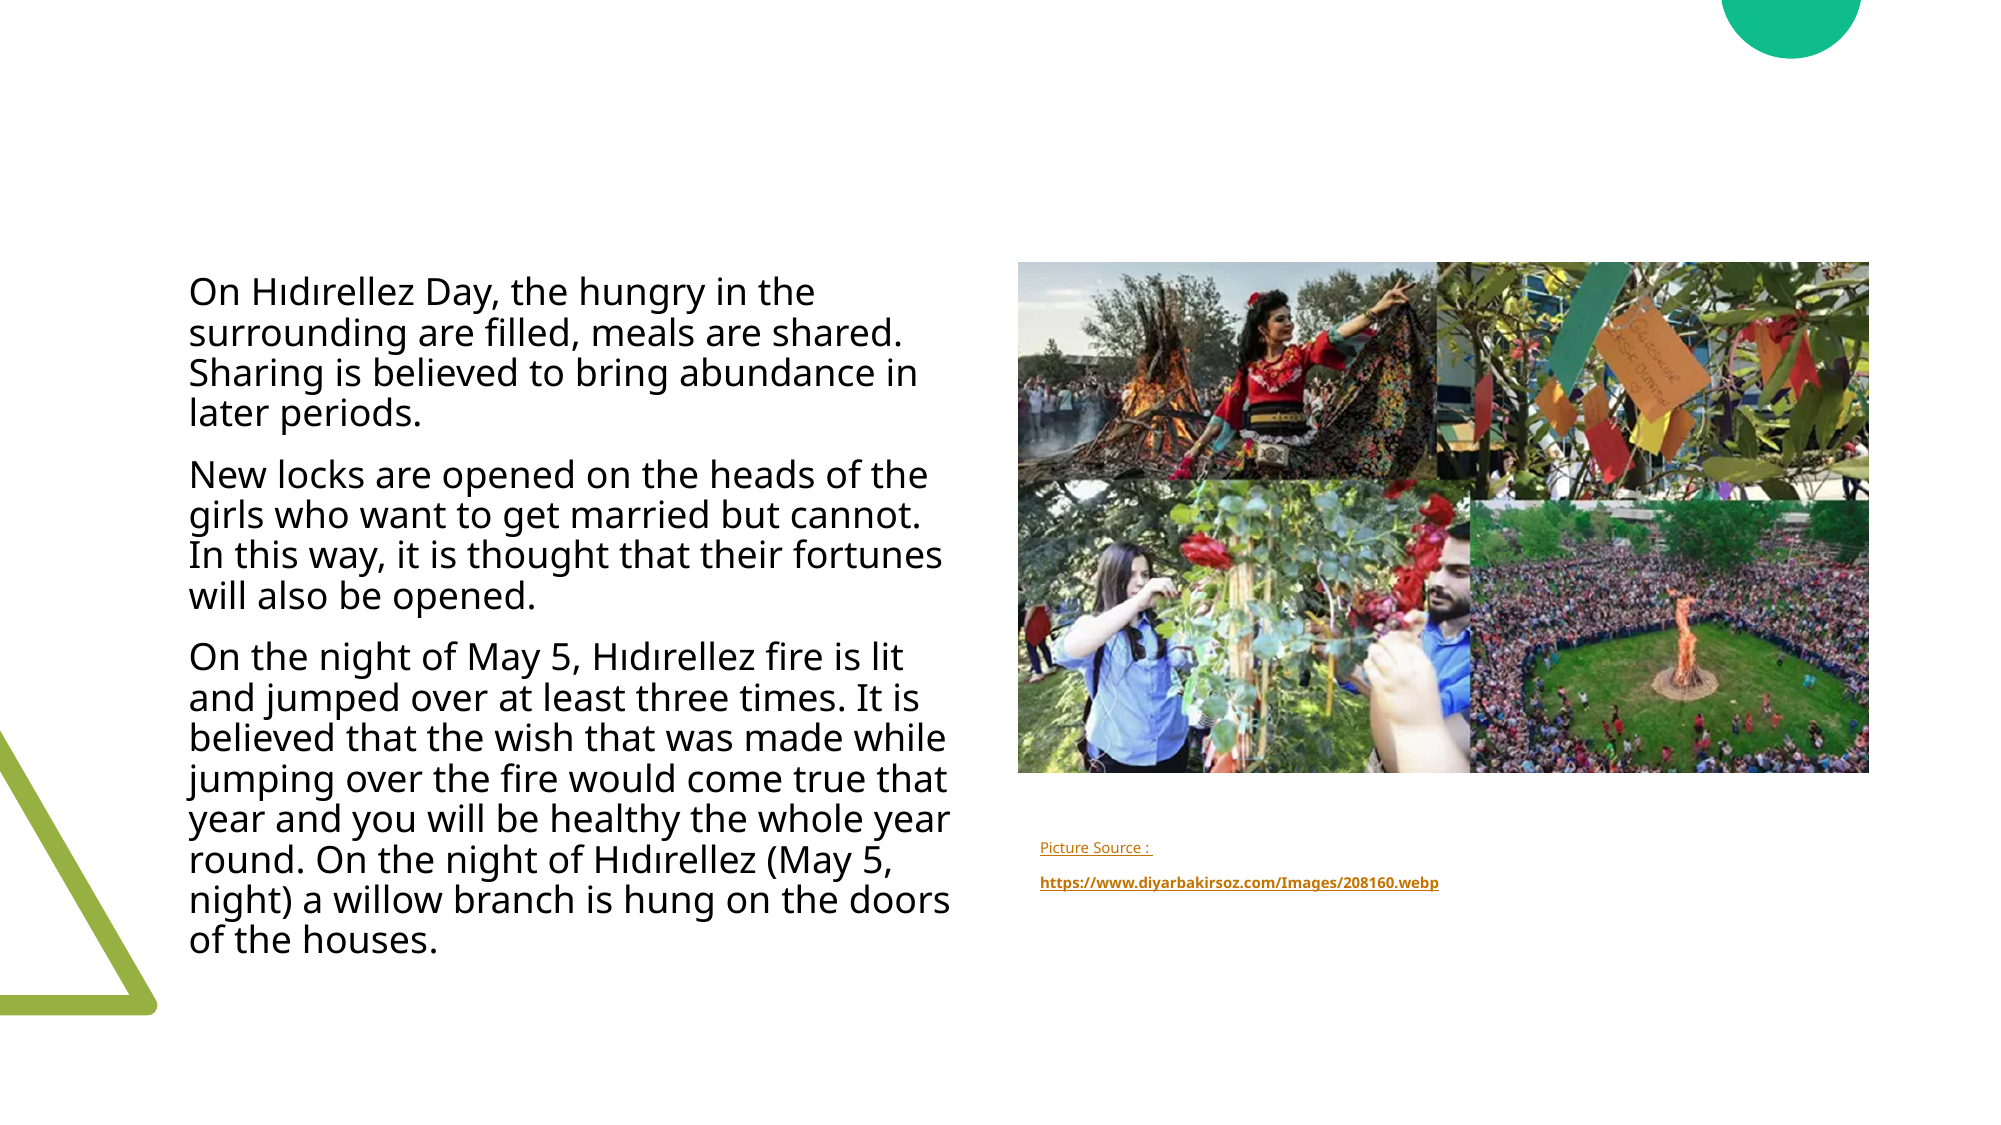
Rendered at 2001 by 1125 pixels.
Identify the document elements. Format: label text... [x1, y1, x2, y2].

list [1018, 262, 1869, 773]
list Picture Source : https://www.diyarbakirsoz.com/Images/208160.webp [1025, 831, 1876, 900]
list On Hıdırellez Day, the hungry in the surrounding are filled, meals are shared. Sharing is believed to bring abundance in later periods. New locks are opened on the heads of the girls who want to get married but cannot. In this way, it is thought that their fortunes will also be opened. On the night of May 5, Hıdırellez fire is lit and jumped over at least three times. It is believed that the wish that was made while jumping over the fire would come true that year and you will be healthy the whole year round. On the night of Hıdırellez (May 5, night) a willow branch is hung on the doors of the houses. [136, 265, 983, 871]
